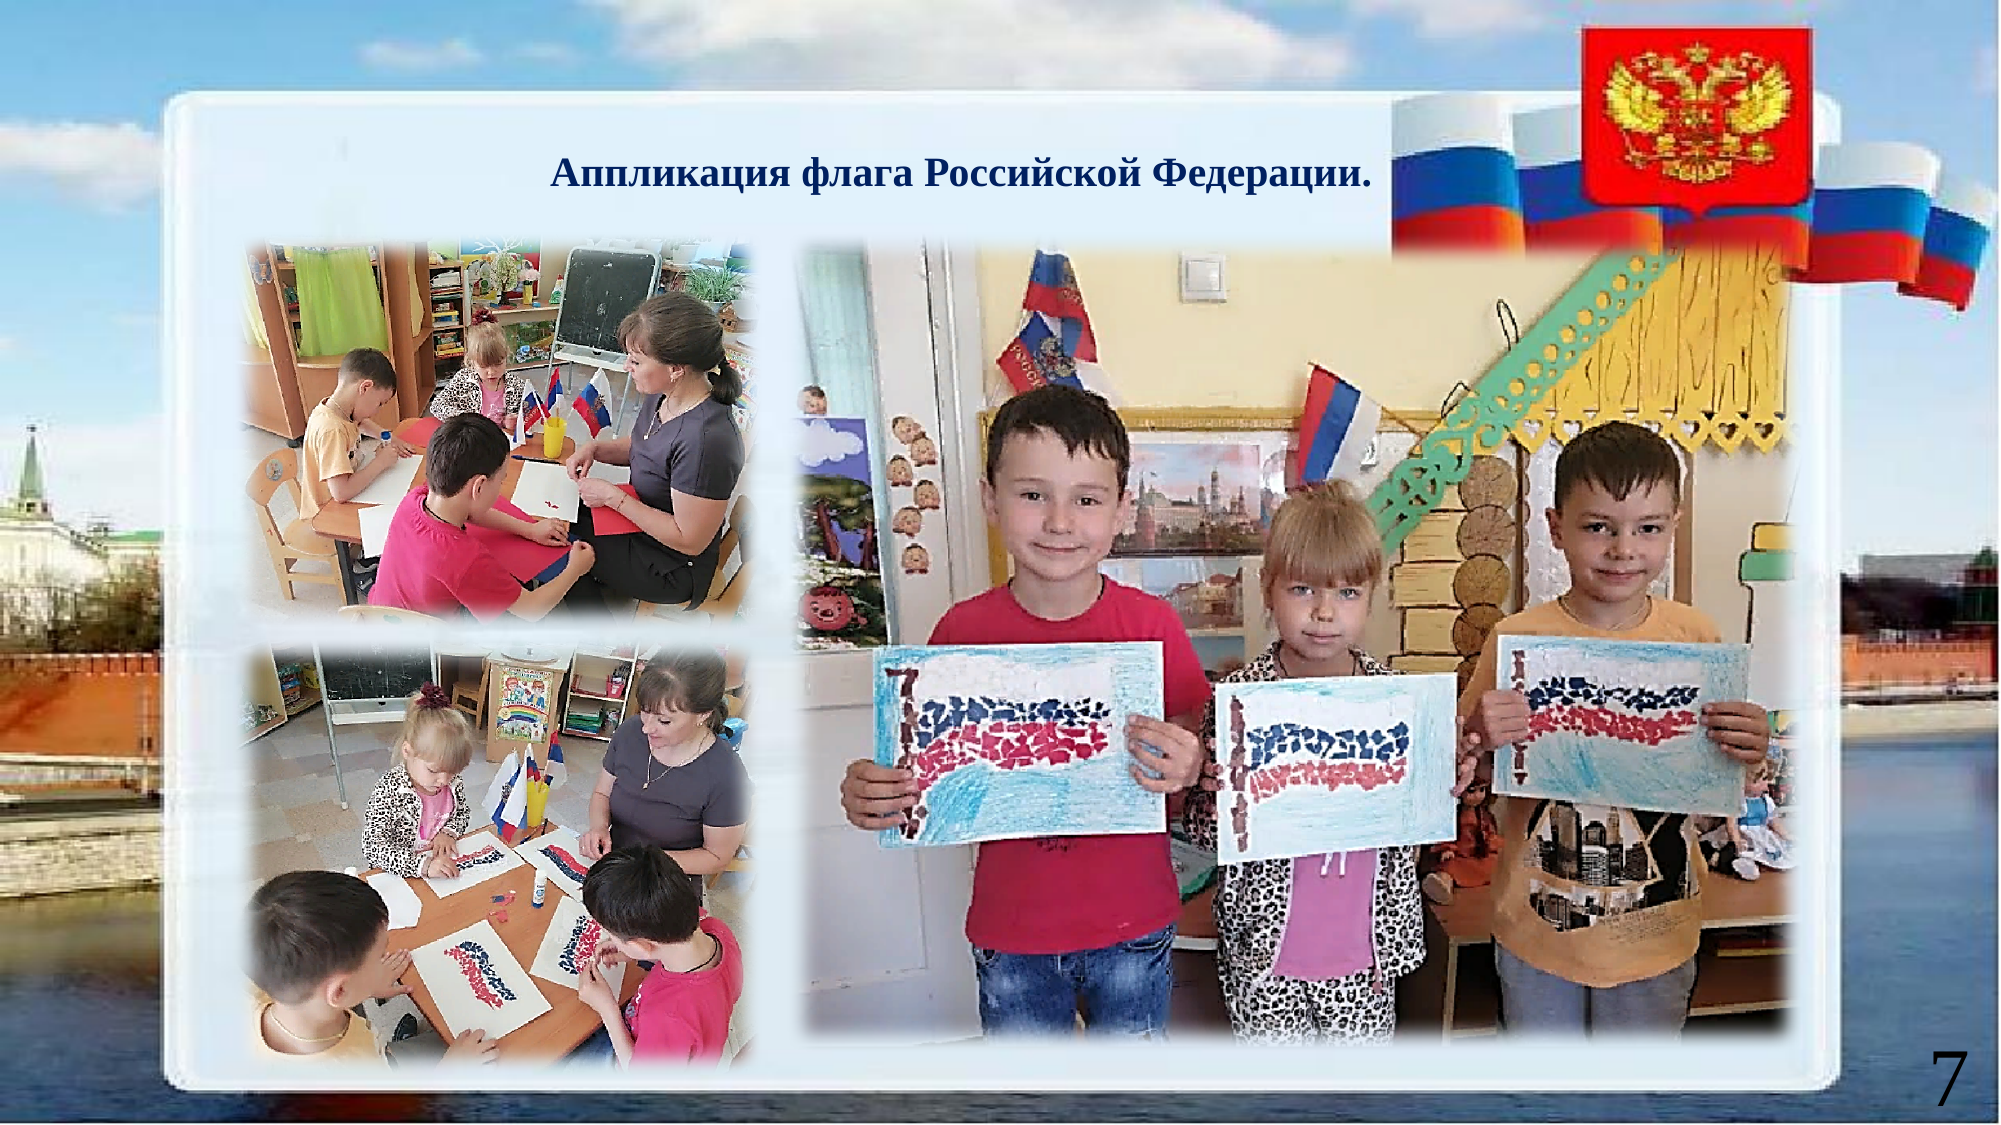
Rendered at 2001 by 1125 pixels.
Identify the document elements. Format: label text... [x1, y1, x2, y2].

picture [0, 0, 2001, 1125]
text_box Аппликация флага Российской Федерации. [498, 134, 1593, 251]
text_box 7 [1535, 1042, 1985, 1103]
